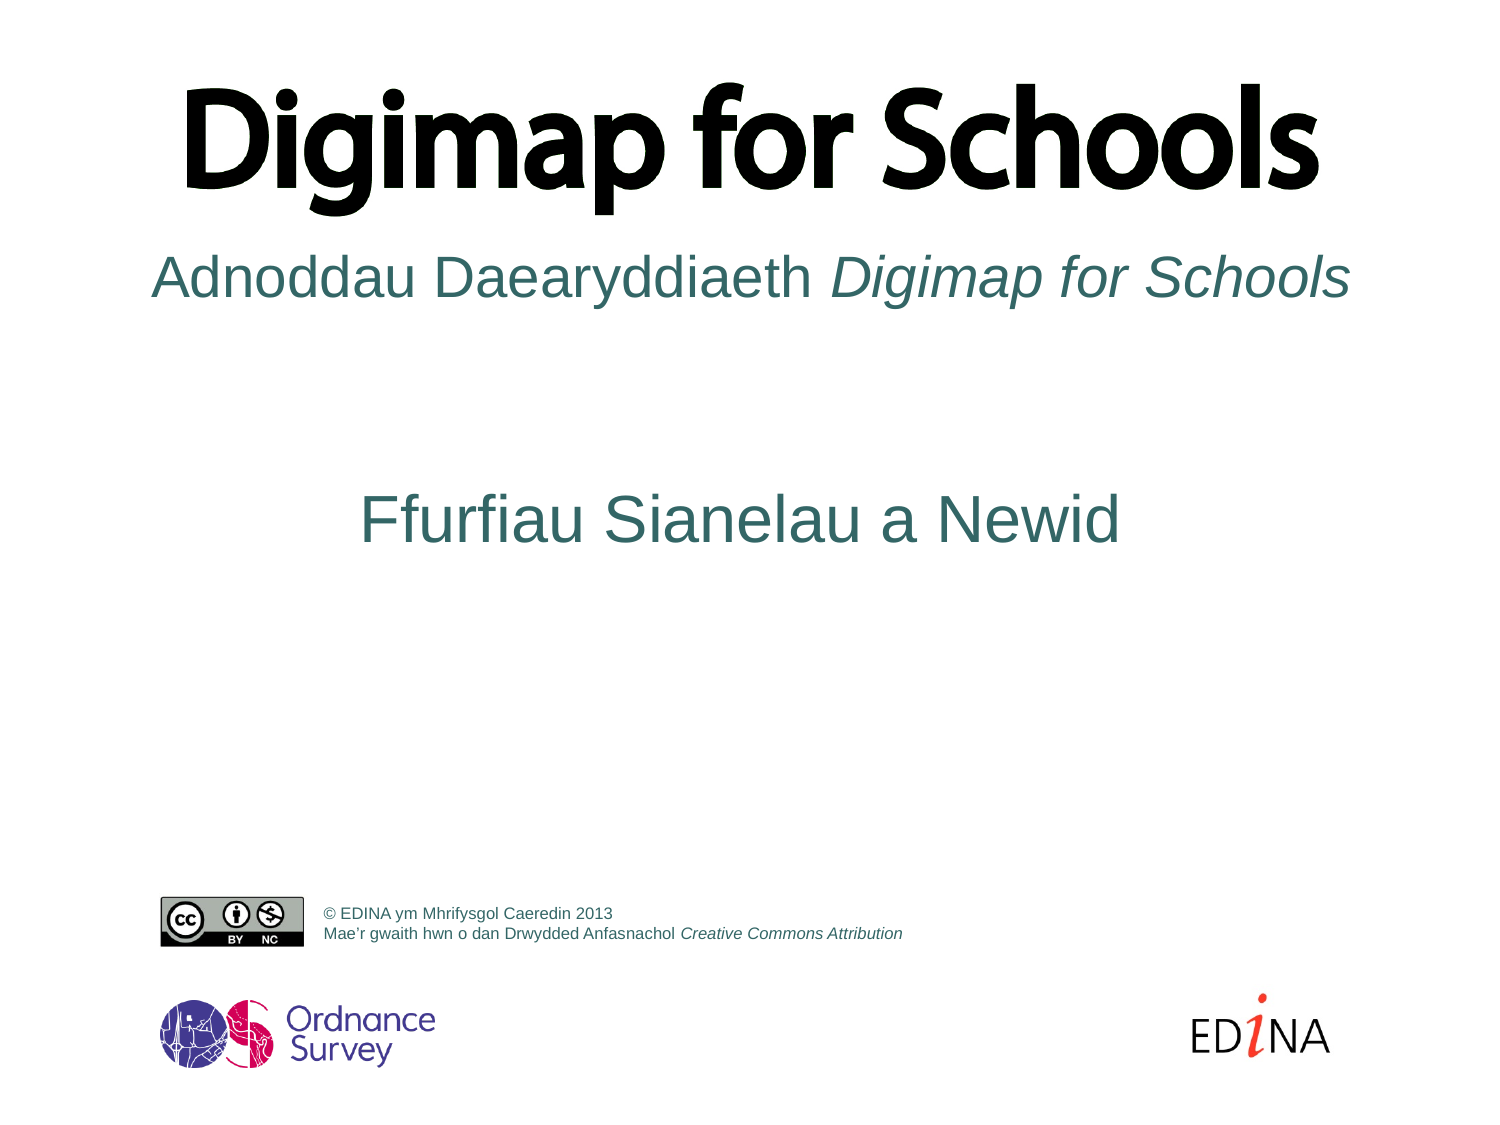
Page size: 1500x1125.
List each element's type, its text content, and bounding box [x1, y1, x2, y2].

picture [159, 892, 309, 951]
picture [1175, 984, 1342, 1064]
title Ffurfiau Sianelau a Newid [159, 467, 1341, 658]
footer © EDINA ym Mhrifysgol Caeredin 2013 Mae’r gwaith hwn o dan Drwydded Anfasnachol Creative Commons Attribution [311, 895, 1425, 945]
picture [160, 1000, 435, 1068]
picture [159, 57, 1341, 240]
